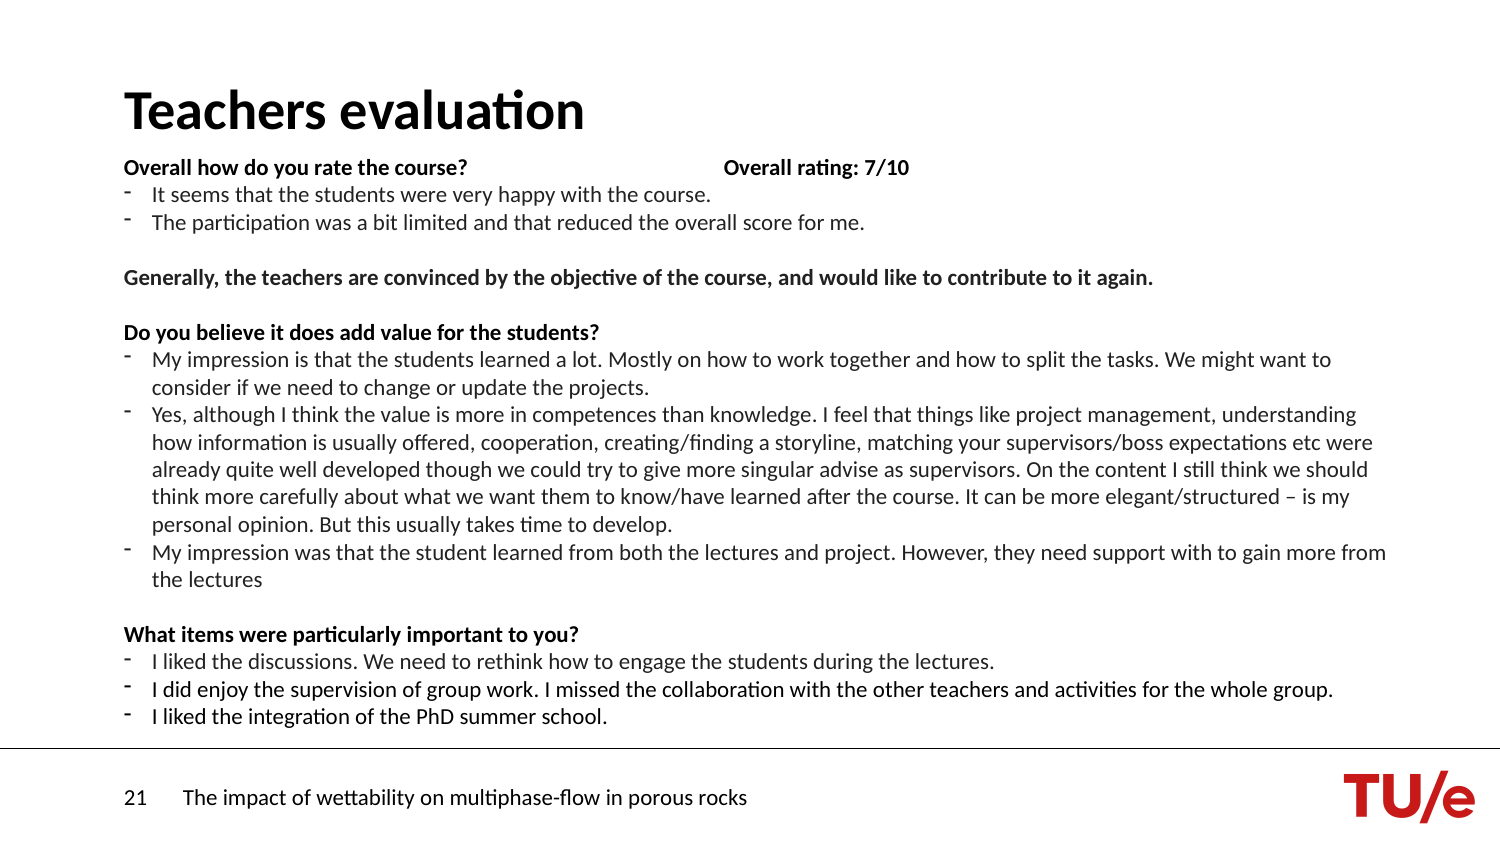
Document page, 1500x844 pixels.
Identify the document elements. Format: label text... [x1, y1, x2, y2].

title Teachers evaluation [124, 85, 1364, 145]
footer The impact of wettability on multiphase-flow in porous rocks [183, 749, 1339, 844]
picture [1339, 749, 1500, 844]
text_box Overall how do you rate the course? Overall rating: 7/10 It seems that the students were very happy with the course. The participation was a bit limited and that reduced the overall score for me. Generally, the teachers are convinced by the objective of the course, and would like to contribute to it again. Do you believe it does add value for the students? My impression is that the students learned a lot. Mostly on how to work together and how to split the tasks. We might want to consider if we need to change or update the projects. Yes, although I think the value is more in competences than knowledge. I feel that things like project management, understanding how information is usually offered, cooperation, creating/finding a storyline, matching your supervisors/boss expectations etc were already quite well developed though we could try to give more singular advise as supervisors. On the content I still think we should think more carefully about what we want them to know/have learned after the course. It can be more elegant/structured – is my personal opinion. But this usually takes time to develop. My impression was that the student learned from both the lectures and project. However, they need support with to gain more from the lectures What items were particularly important to you? I liked the discussions. We need to rethink how to engage the students during the lectures. I did enjoy the supervision of group work. I missed the collaboration with the other teachers and activities for the whole group. I liked the integration of the PhD summer school. [109, 145, 1412, 737]
slide_number 21 [0, 749, 183, 844]
